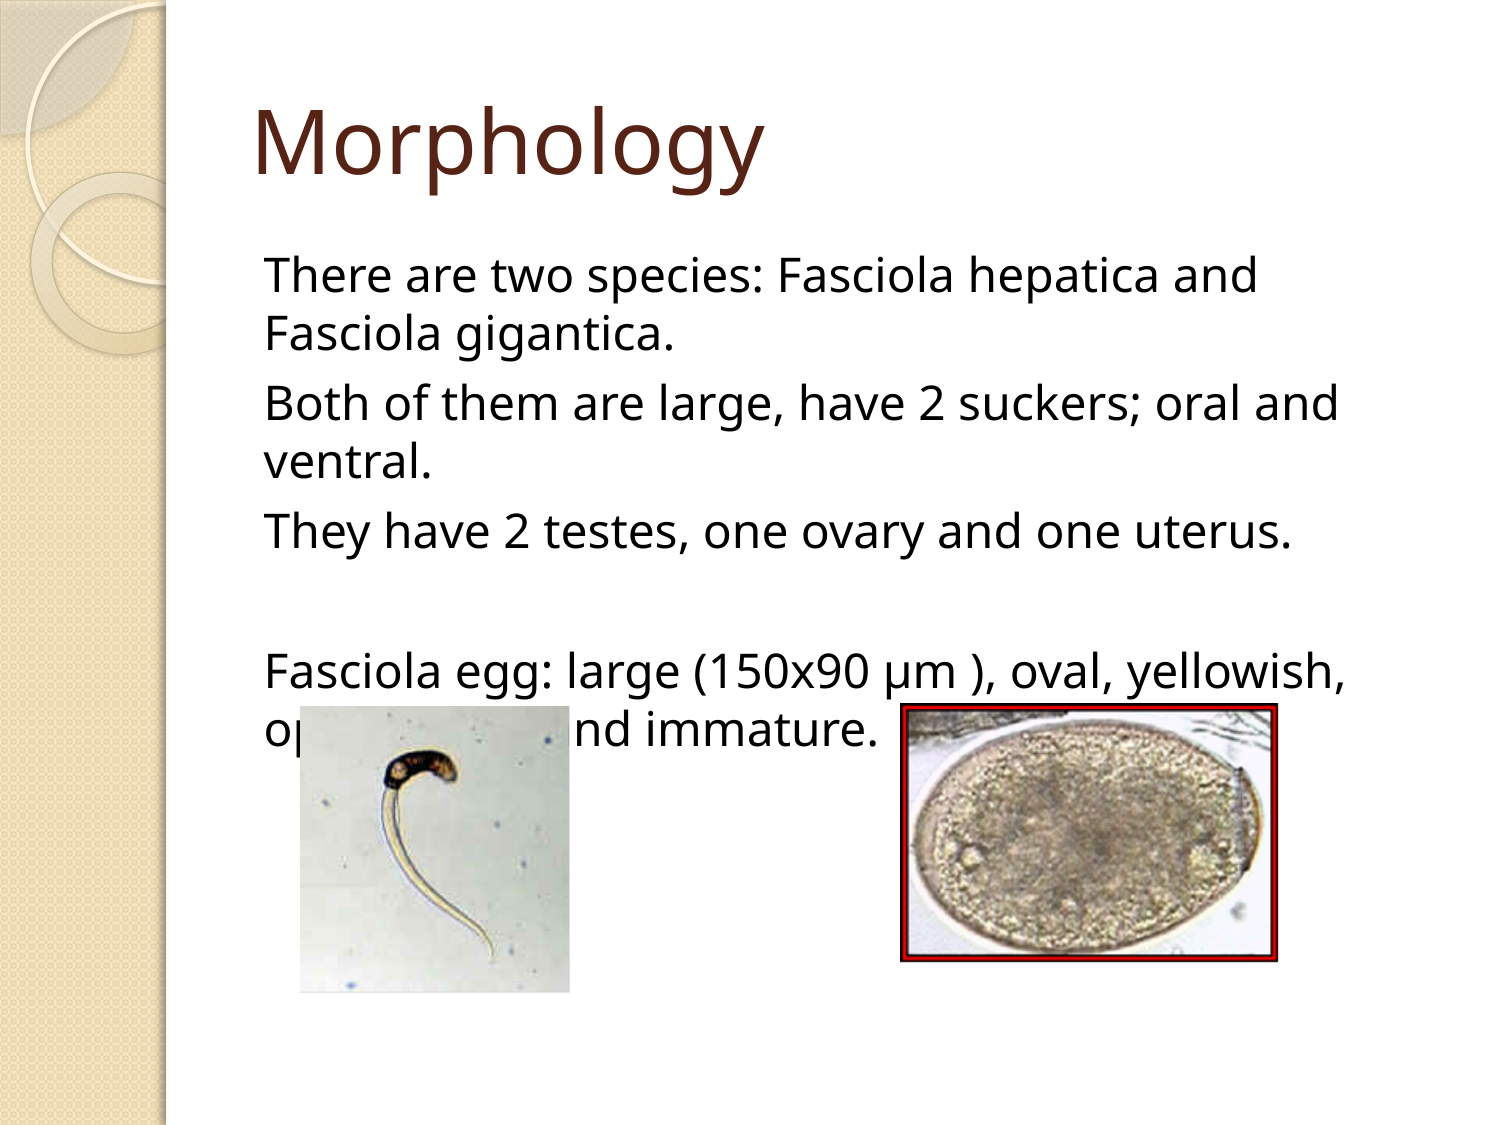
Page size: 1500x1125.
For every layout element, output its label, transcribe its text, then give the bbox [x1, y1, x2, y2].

picture [299, 706, 571, 995]
title Morphology [235, 45, 1466, 233]
picture [899, 702, 1280, 965]
list There are two species: Fasciola hepatica and Fasciola gigantica. Both of them are large, have 2 suckers; oral and ventral. They have 2 testes, one ovary and one uterus. Fasciola egg: large (150x90 µm ), oval, yellowish, operculated and immature. [235, 237, 1466, 1025]
